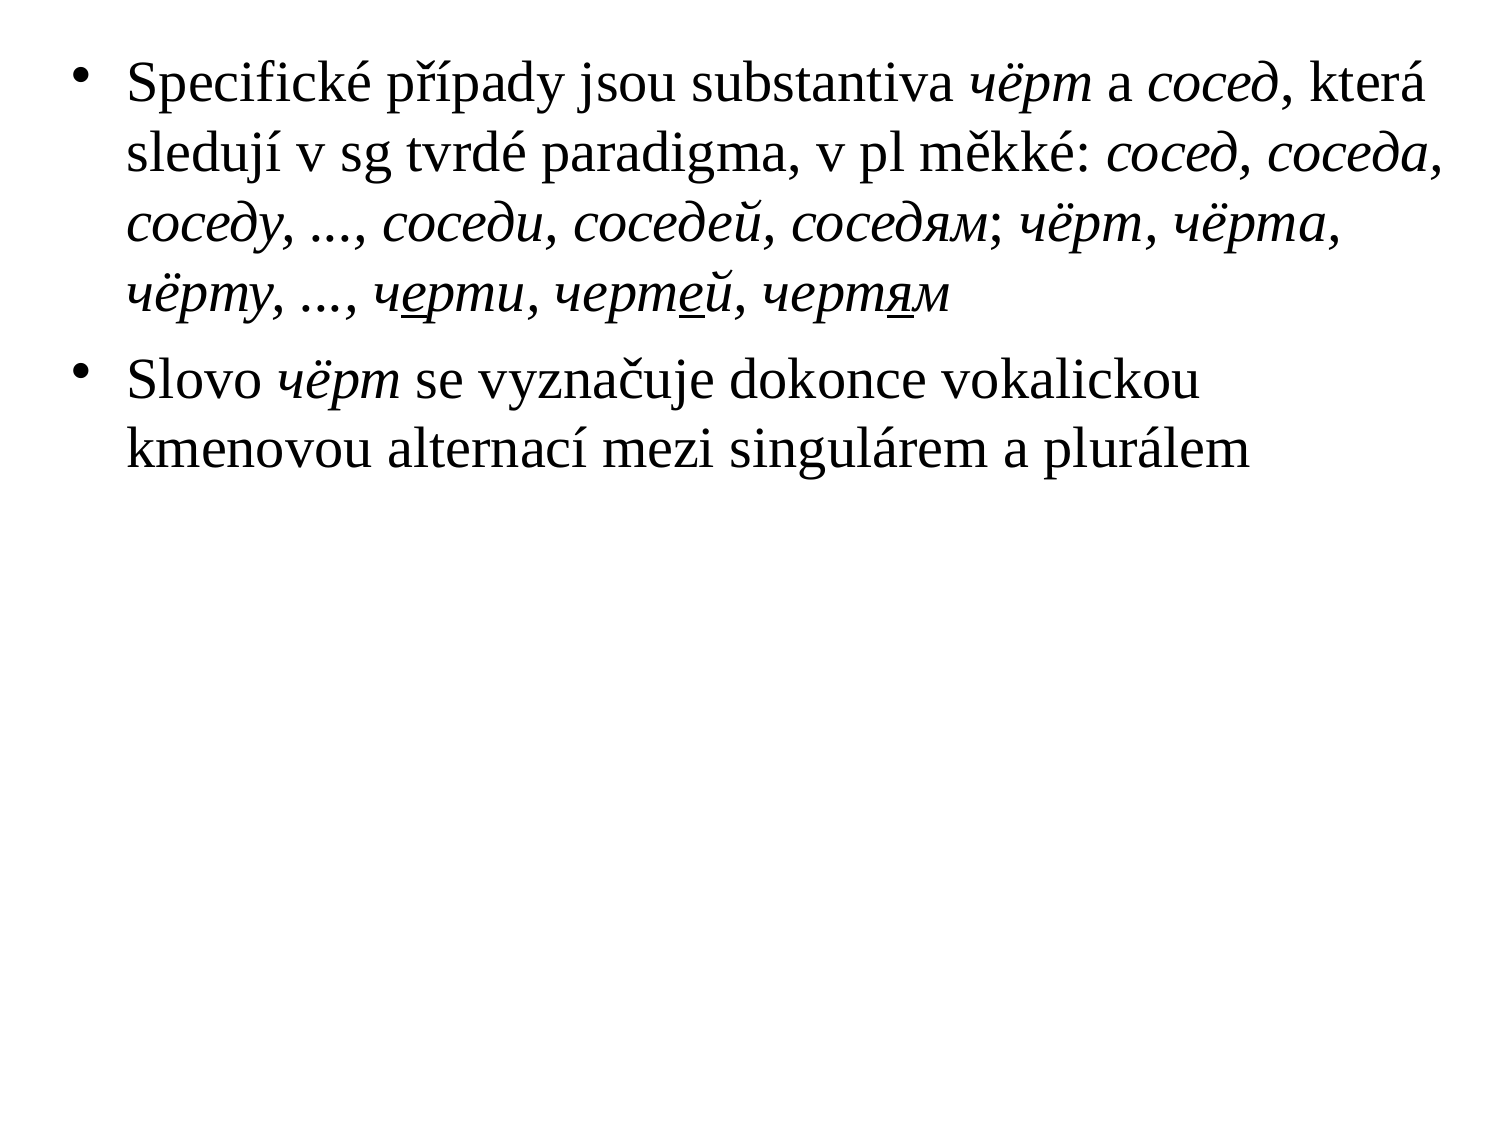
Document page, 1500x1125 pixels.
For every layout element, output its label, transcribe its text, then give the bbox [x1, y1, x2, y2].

list Specifické případy jsou substantiva чёрт a сосед, která sledují v sg tvrdé paradigma, v pl měkké: сосед, соседа, соседу, ..., соседи, соседей, соседям; чёрт, чёрта, чёрту, ..., черти, чертей, чертям Slovo чёрт se vyznačuje dokonce vokalickou kmenovou alternací mezi singulárem a plurálem [56, 35, 1465, 1087]
